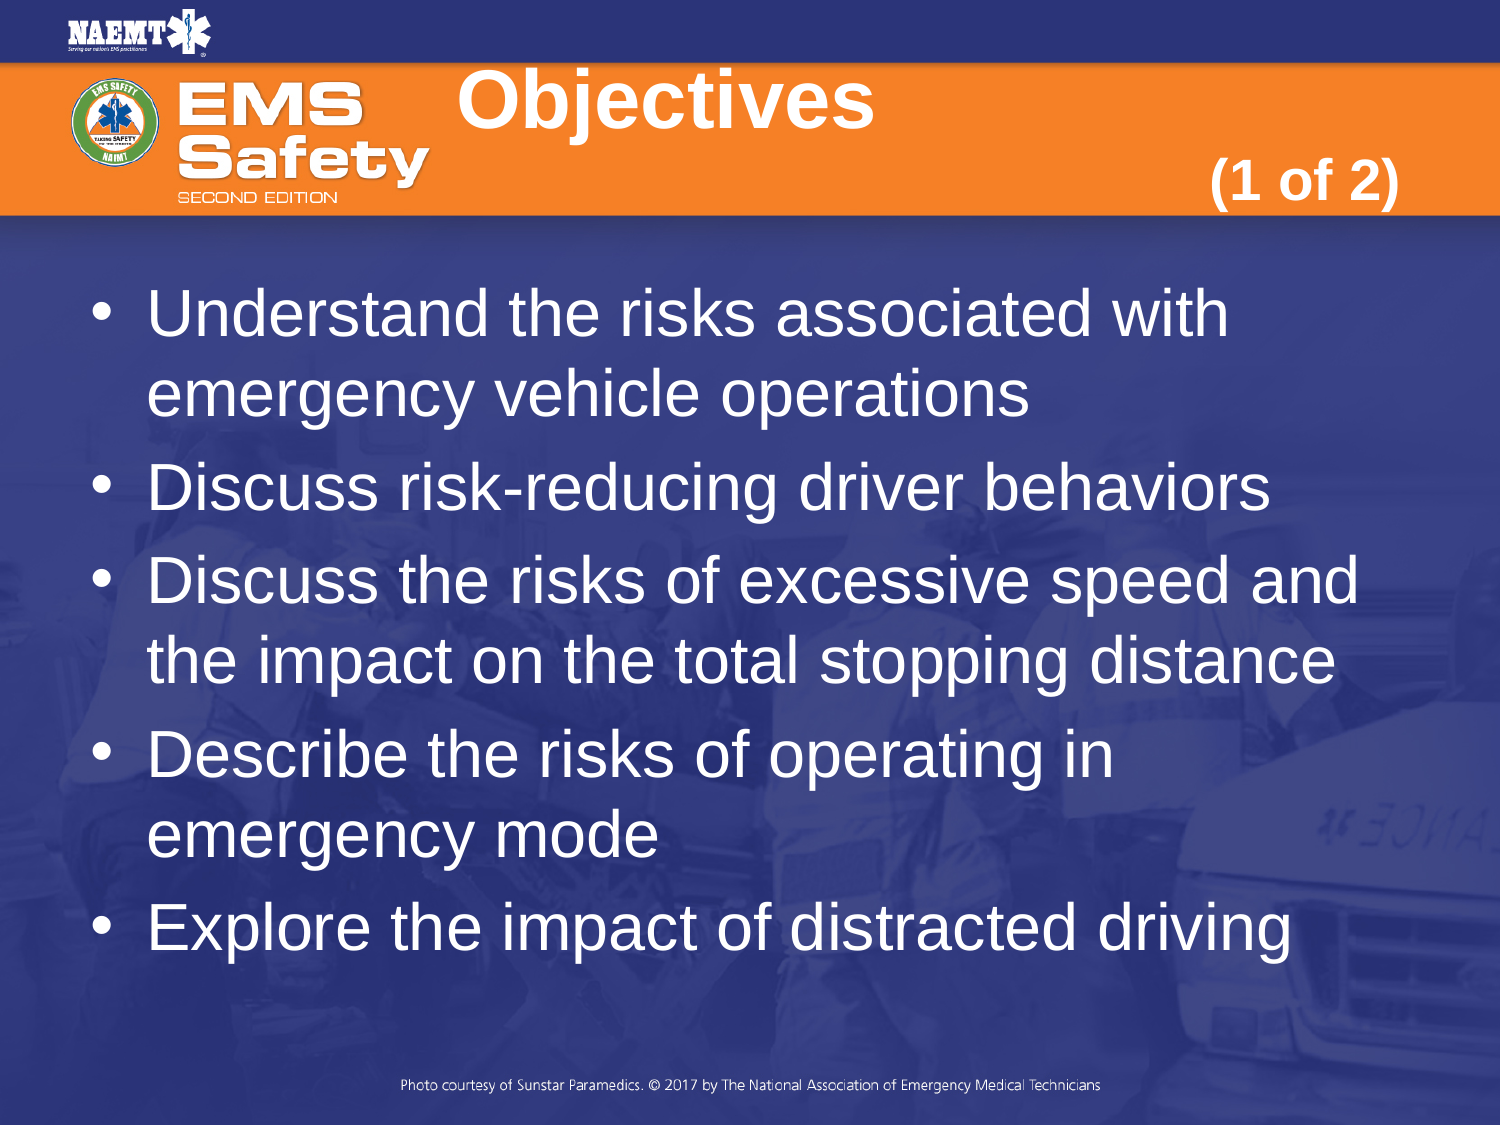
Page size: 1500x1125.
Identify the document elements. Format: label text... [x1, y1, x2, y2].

title Objectives (1 of 2) [437, 51, 1500, 239]
list Understand the risks associated with emergency vehicle operations Discuss risk-reducing driver behaviors Discuss the risks of excessive speed and the impact on the total stopping distance Describe the risks of operating in emergency mode Explore the impact of distracted driving [75, 262, 1425, 1005]
picture [0, 0, 1500, 1125]
